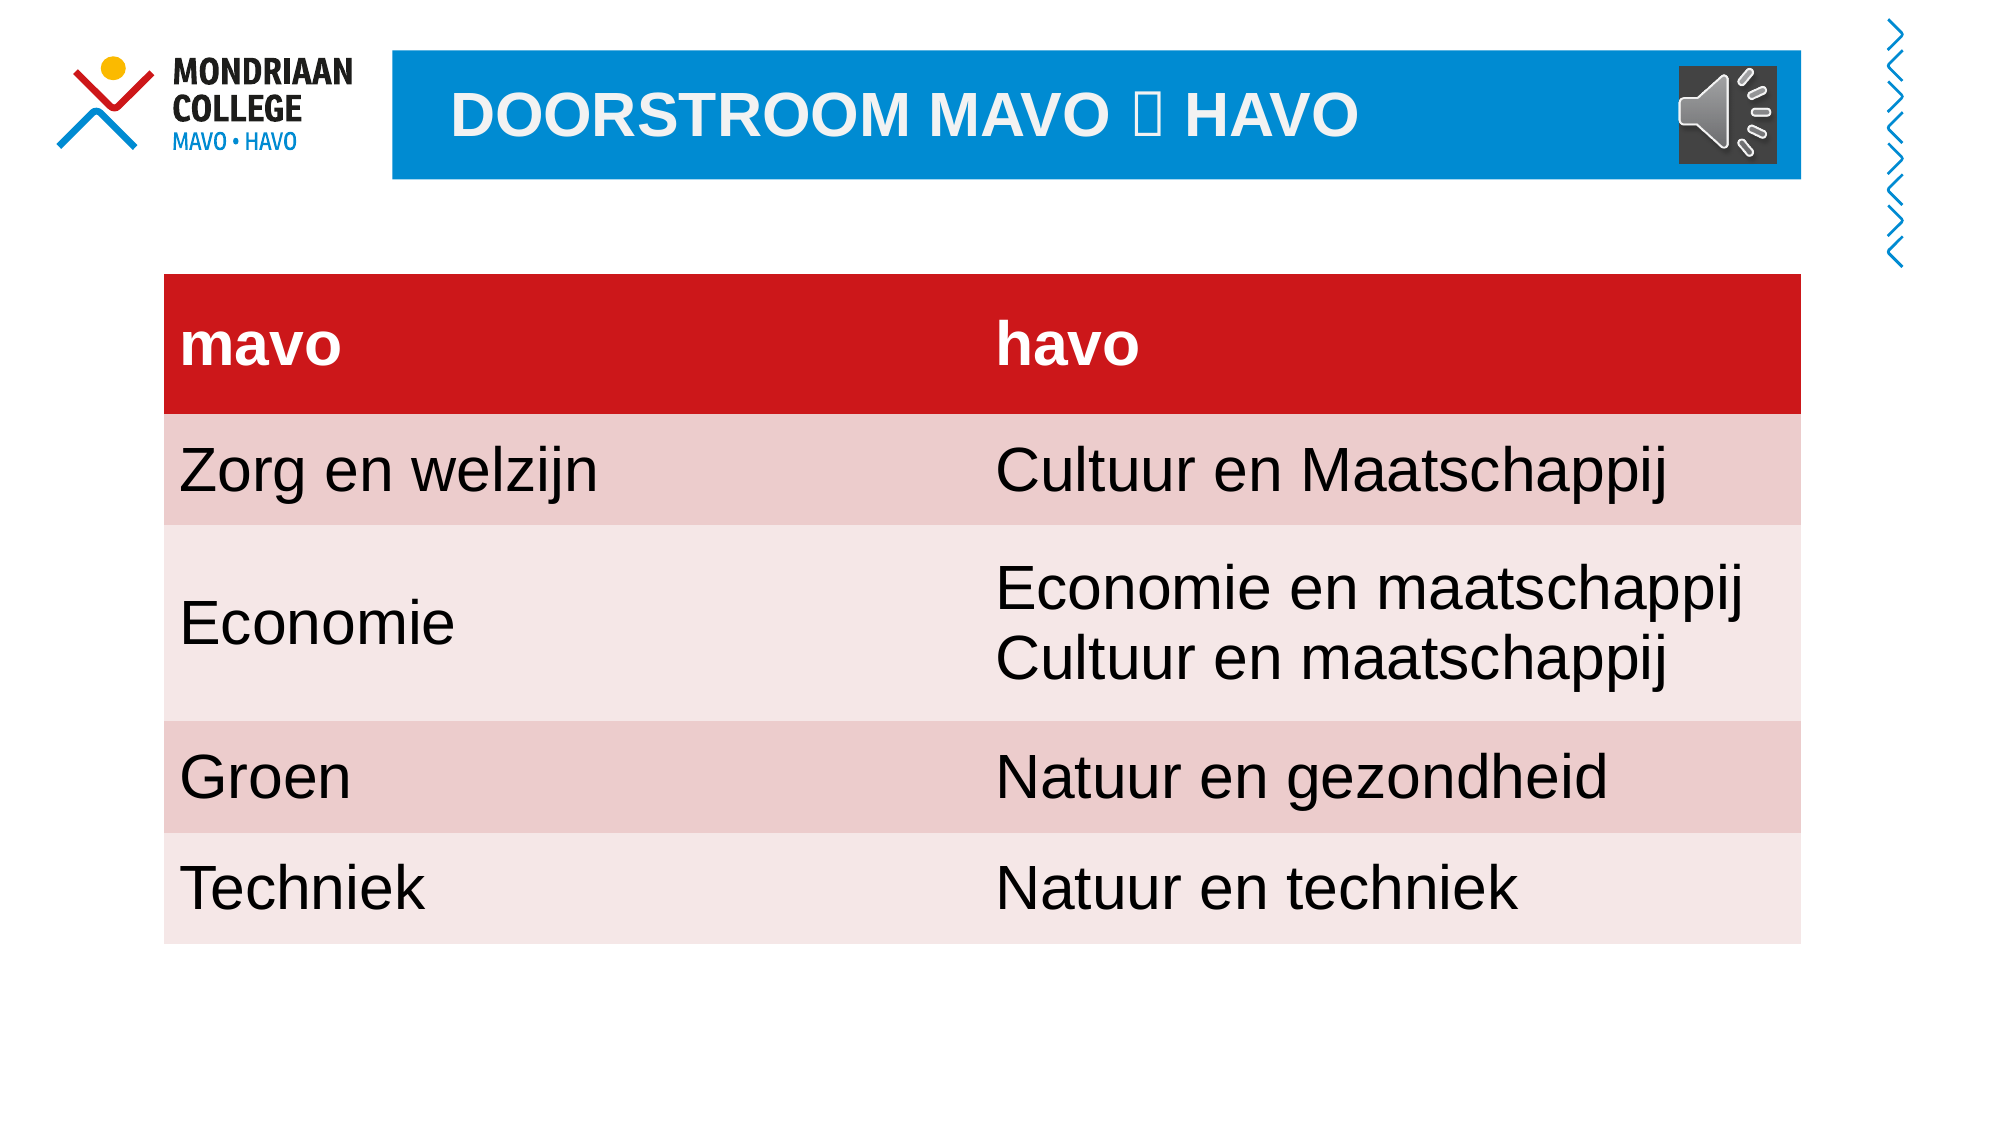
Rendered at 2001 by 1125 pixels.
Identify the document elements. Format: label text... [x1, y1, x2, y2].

table_header mavo [164, 274, 980, 414]
table_cell Economie [164, 525, 980, 721]
table_cell Natuur en techniek [980, 833, 1801, 944]
table_cell Cultuur en Maatschappij [980, 414, 1801, 525]
table_cell Zorg en welzijn [164, 414, 980, 525]
table_header havo [980, 274, 1801, 414]
picture [1679, 67, 1776, 163]
text_box DOORSTROOM MAVO  HAVO [392, 50, 1802, 180]
table_cell Economie en maatschappij Cultuur en maatschappij [980, 525, 1801, 721]
table_cell Techniek [164, 833, 980, 944]
table_cell Natuur en gezondheid [980, 721, 1801, 833]
table_cell Groen [164, 721, 980, 833]
